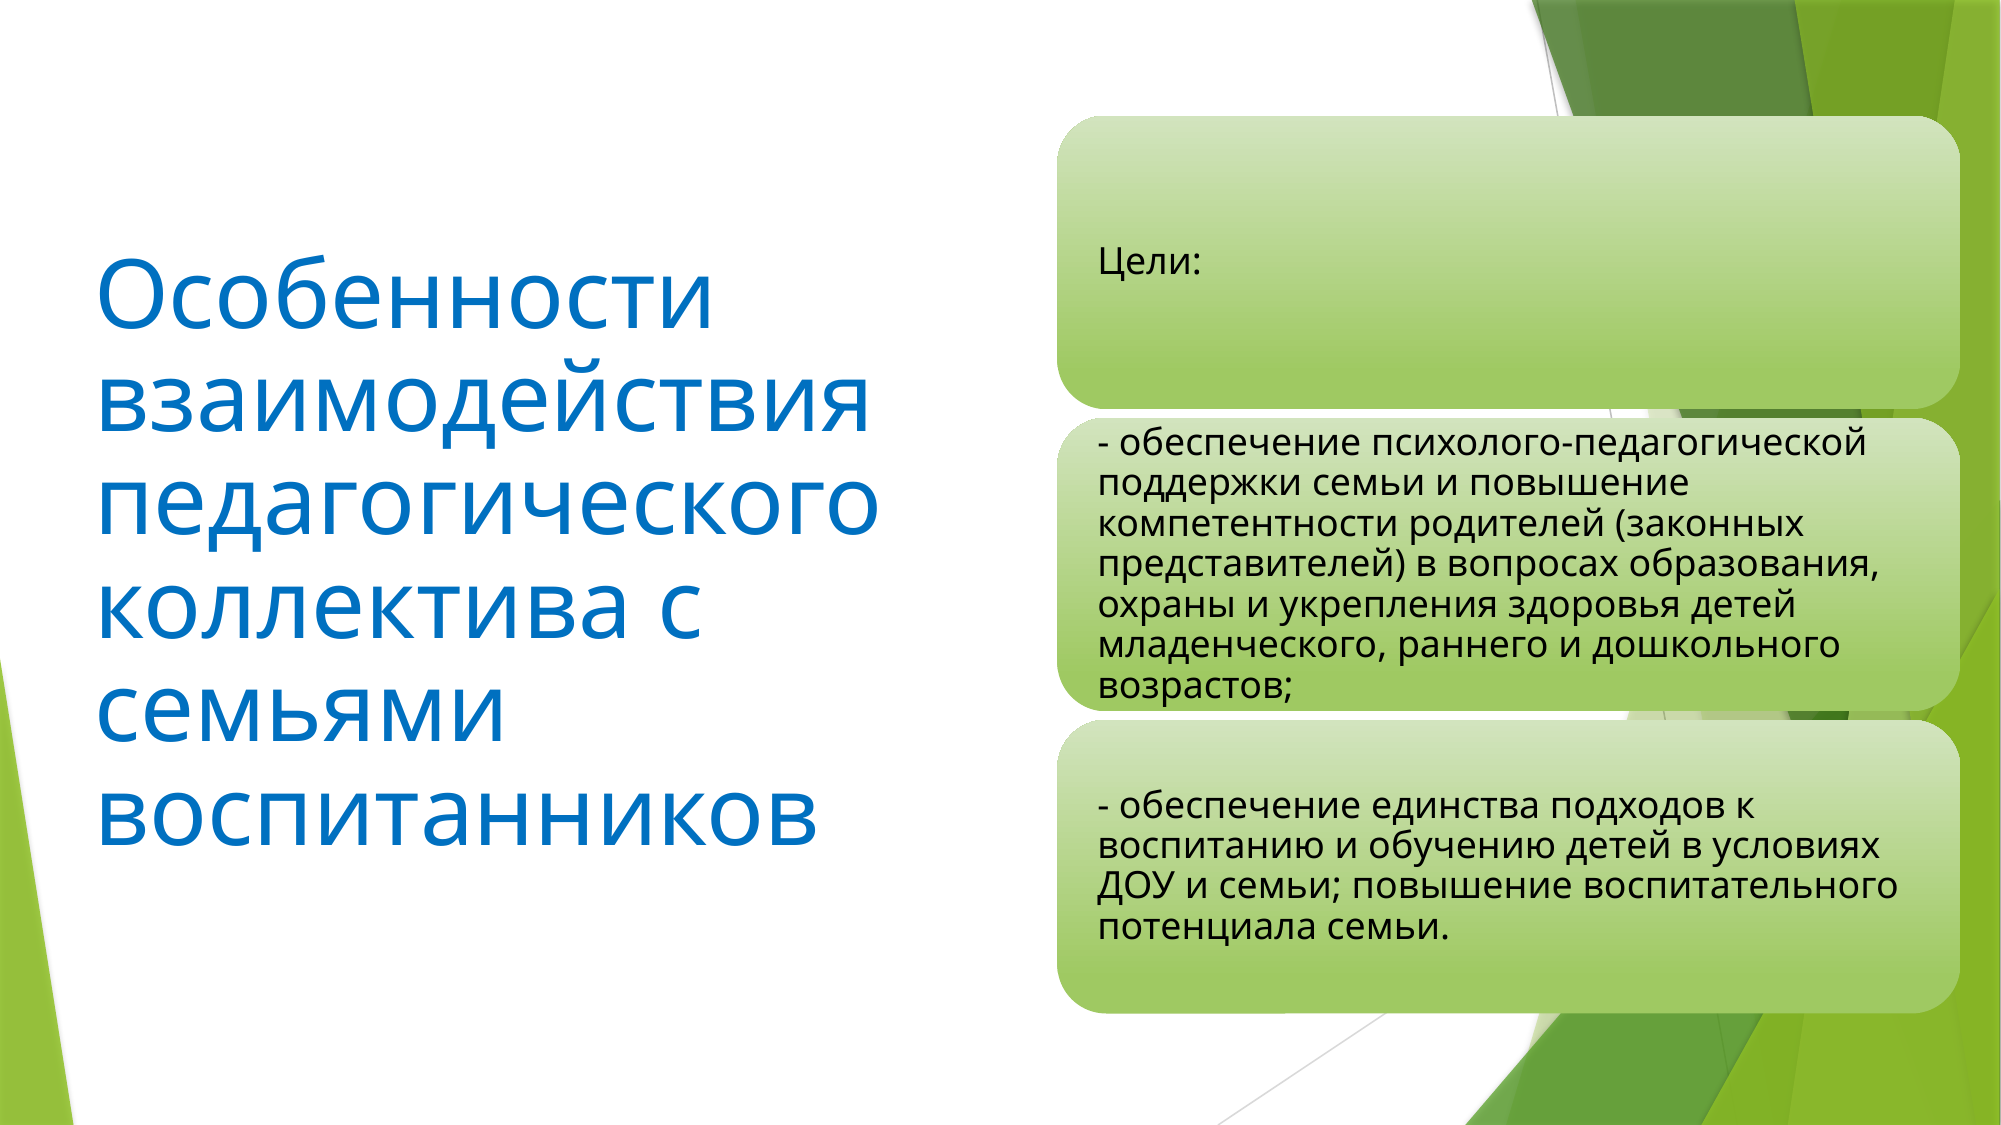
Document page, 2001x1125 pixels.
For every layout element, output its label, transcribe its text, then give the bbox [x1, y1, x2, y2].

title Особенности взаимодействия педагогического коллектива с семьями воспитанников [79, 78, 912, 1033]
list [1056, 96, 1961, 1033]
